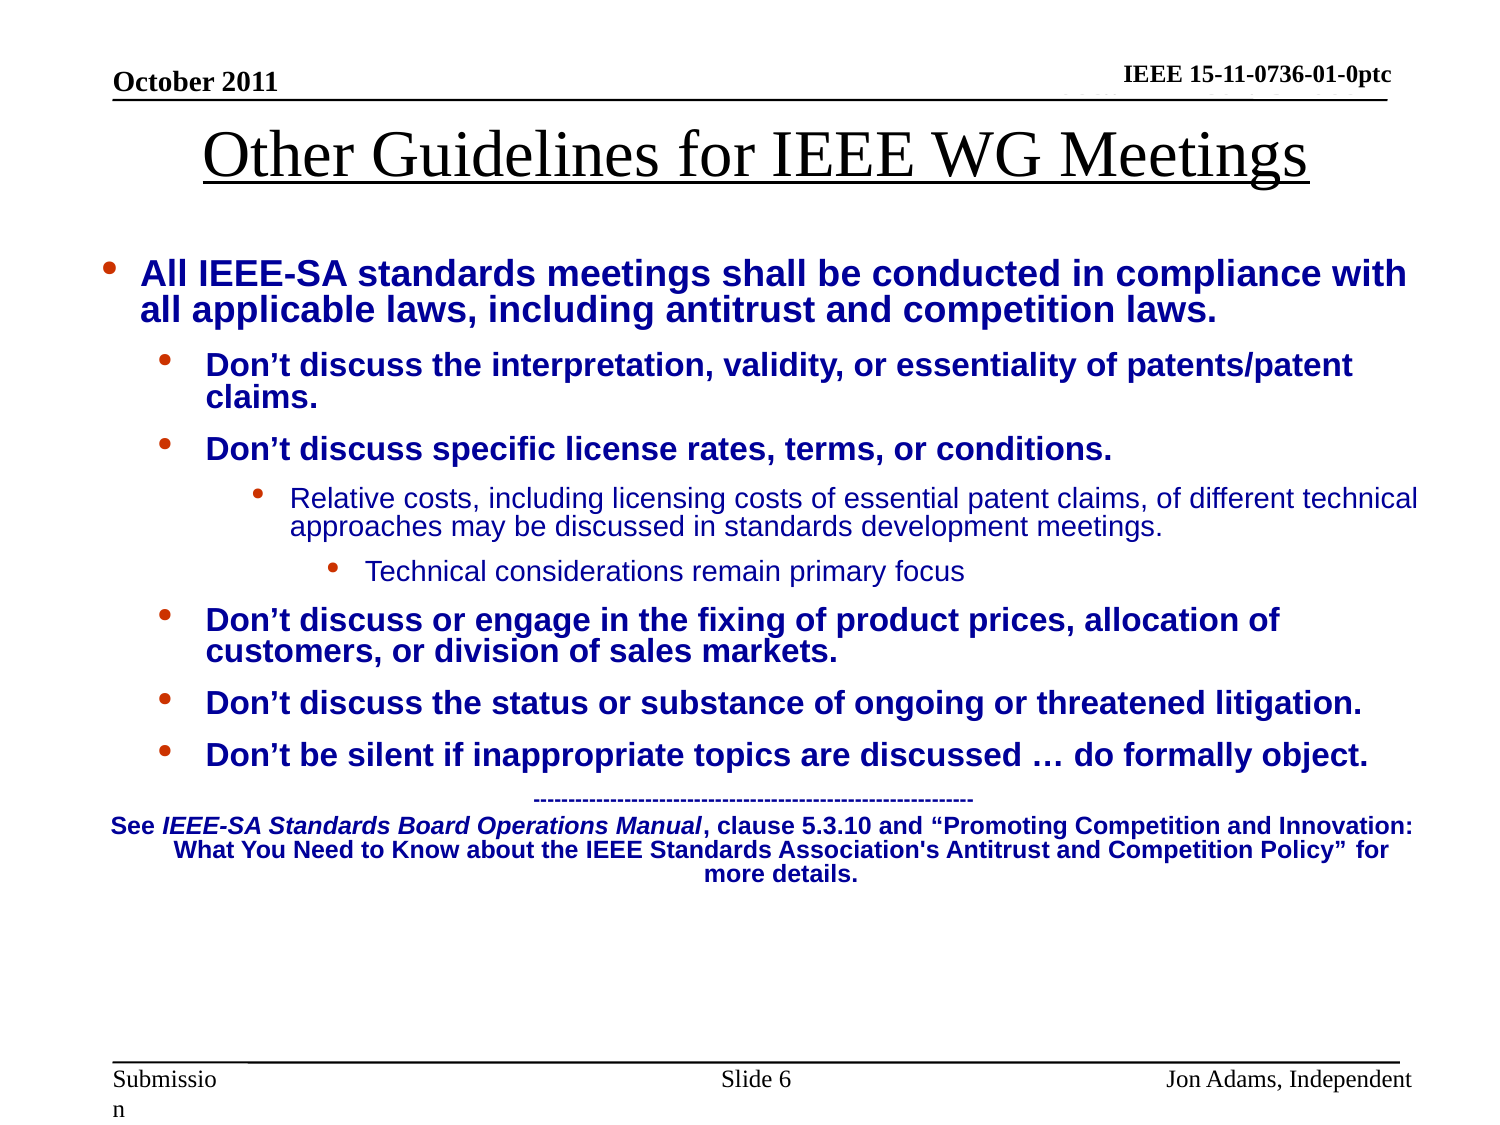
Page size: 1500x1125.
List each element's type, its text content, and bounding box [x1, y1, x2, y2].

footer Jon Adams, Independent [899, 1061, 1413, 1093]
title Other Guidelines for IEEE WG Meetings [62, 99, 1451, 201]
text_box [87, 37, 1438, 163]
text_box All IEEE-SA standards meetings shall be conducted in compliance with all applicable laws, including antitrust and competition laws. Don’t discuss the interpretation, validity, or essentiality of patents/patent claims. Don’t discuss specific license rates, terms, or conditions. Relative costs, including licensing costs of essential patent claims, of different technical approaches may be discussed in standards development meetings. Technical considerations remain primary focus Don’t discuss or engage in the fixing of product prices, allocation of customers, or division of sales markets. Don’t discuss the status or substance of ongoing or threatened litigation. Don’t be silent if inappropriate topics are discussed … do formally object. --------------------------------------------------------------- See IEEE-SA Standards Board Operations Manual, clause 5.3.10 and “Promoting Competition and Innovation: What You Need to Know about the IEEE Standards Association's Antitrust and Competition Policy” for more details. [87, 224, 1438, 1075]
text_box IEEE 15-11-0736-01-0ptc [1050, 50, 1407, 95]
slide_number Slide 6 [712, 1061, 800, 1093]
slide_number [112, 62, 376, 98]
